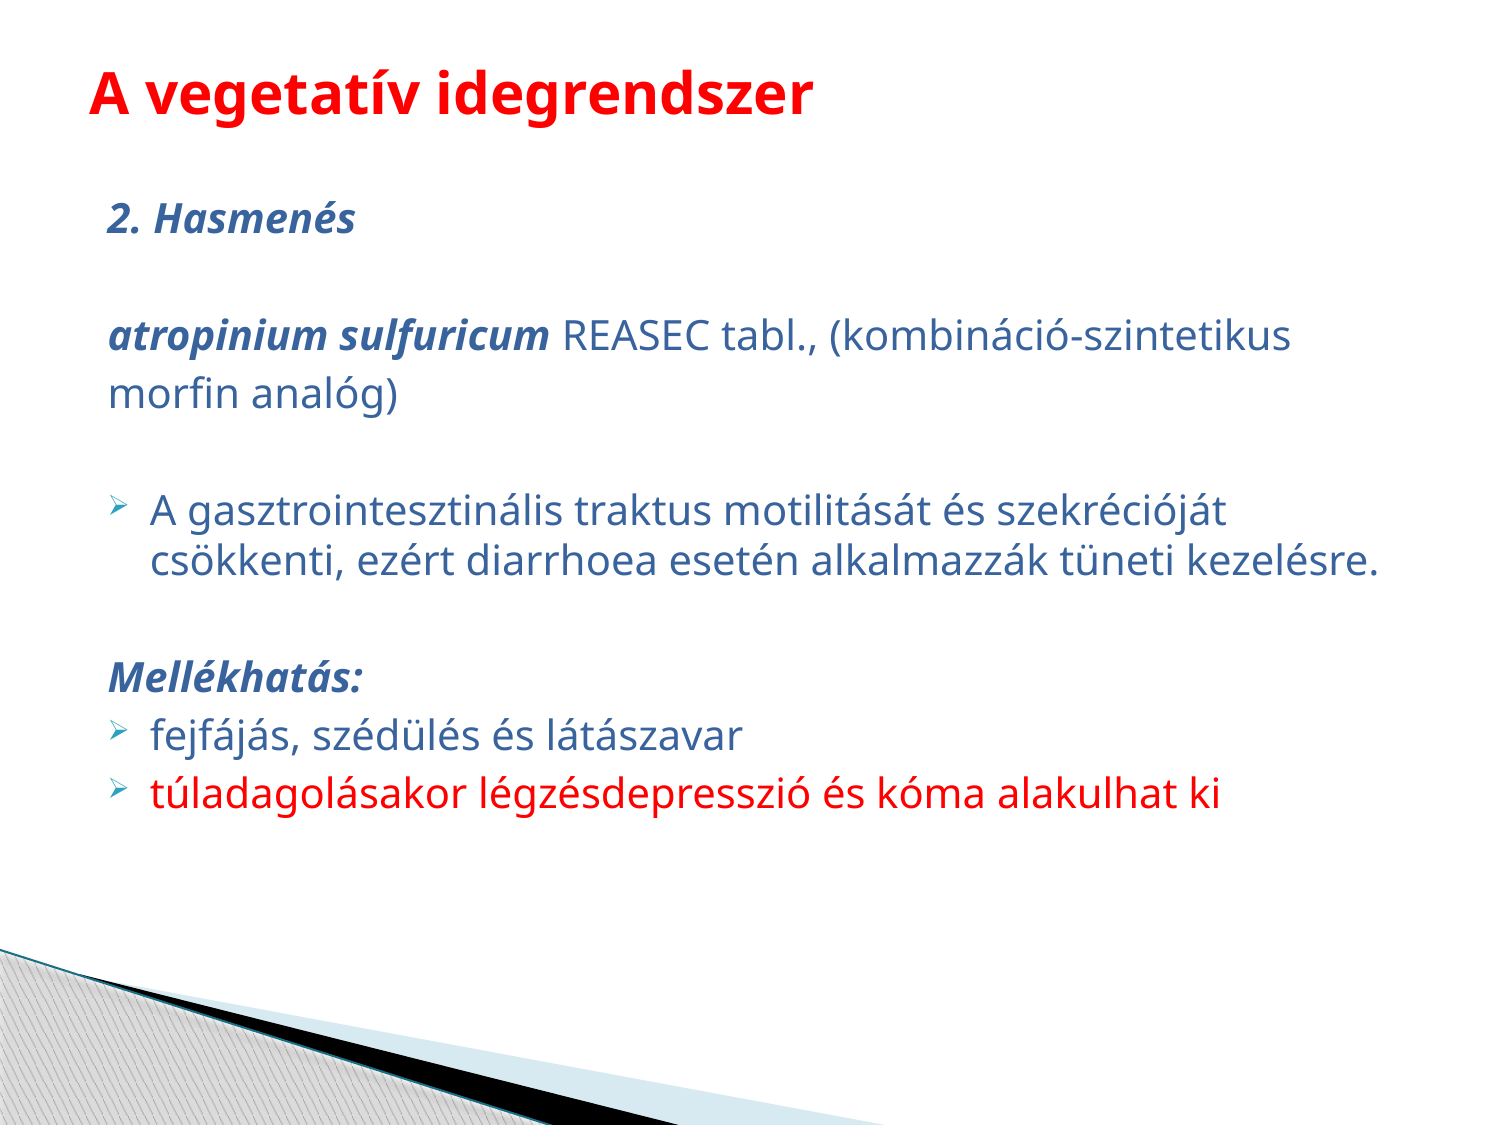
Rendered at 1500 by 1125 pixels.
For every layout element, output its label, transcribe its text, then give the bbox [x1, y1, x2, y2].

title A vegetatív idegrendszer [75, 45, 1425, 138]
list 2. Hasmenés atropinium sulfuricum REASEC tabl., (kombináció-szintetikus morfin analóg) A gasztrointesztinális traktus motilitását és szekrécióját csökkenti, ezért diarrhoea esetén alkalmazzák tüneti kezelésre. Mellékhatás: fejfájás, szédülés és látászavar túladagolásakor légzésdepresszió és kóma alakulhat ki [75, 184, 1425, 986]
